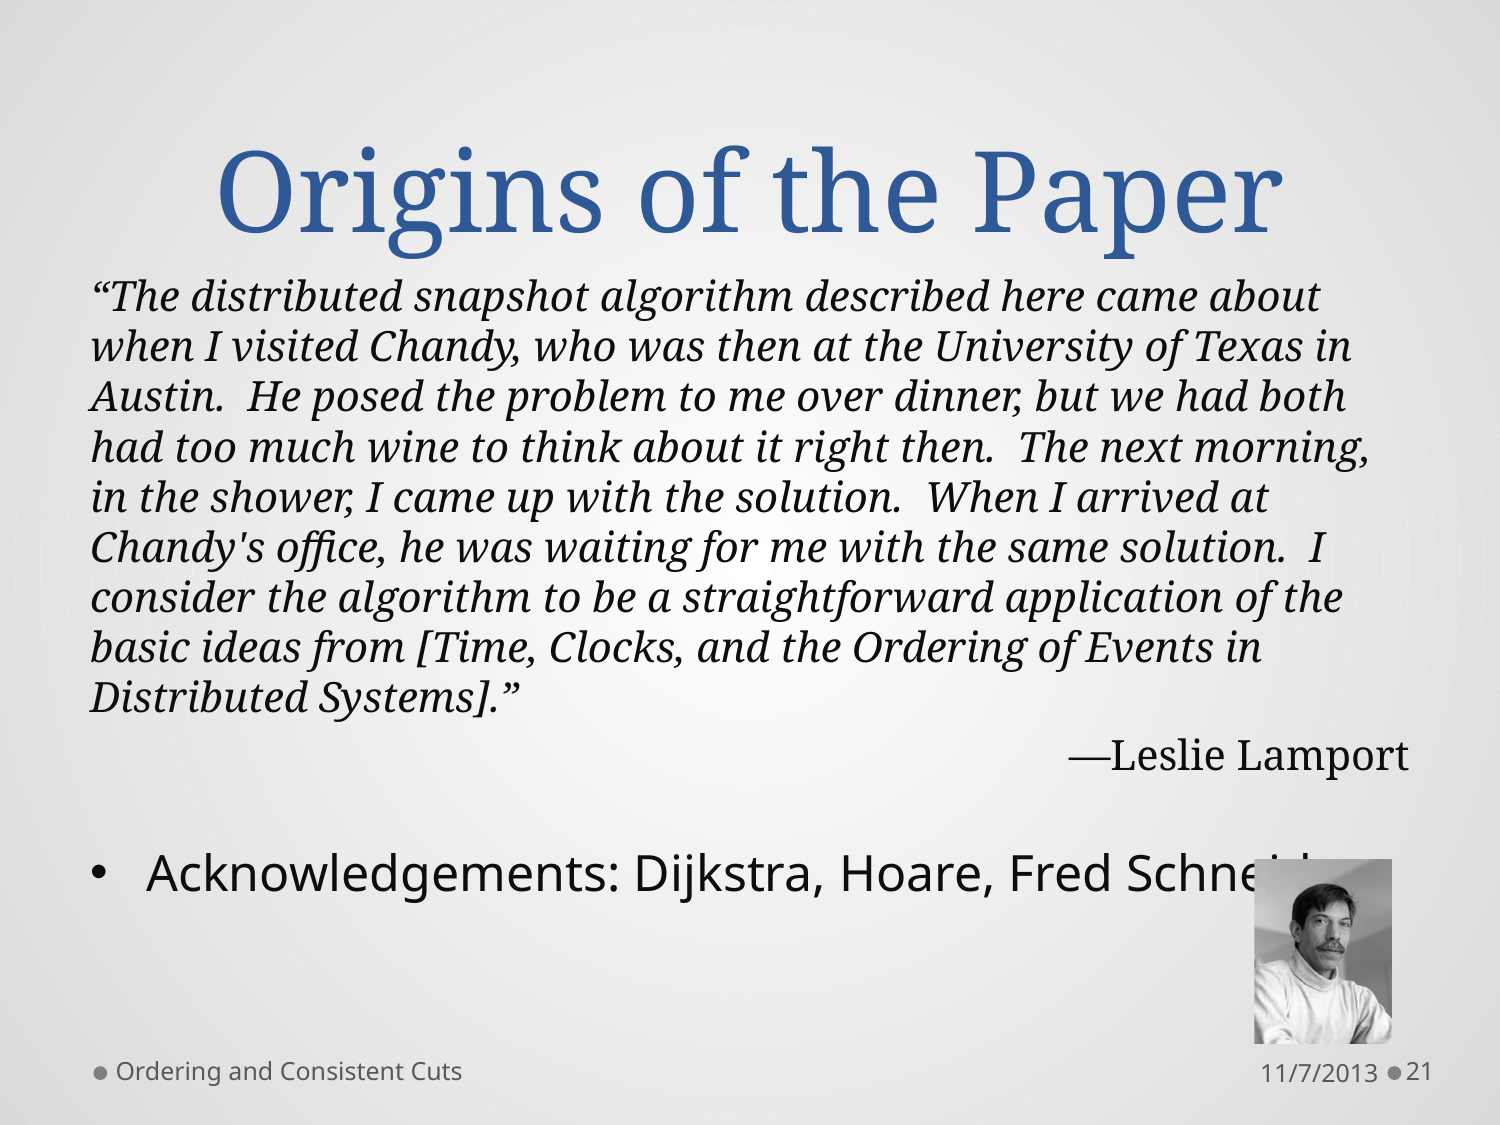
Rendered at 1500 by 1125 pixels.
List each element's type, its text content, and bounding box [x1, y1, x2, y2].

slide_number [1043, 1042, 1386, 1103]
picture [1254, 858, 1393, 1045]
slide_number 21 [1401, 1042, 1494, 1103]
footer Ordering and Consistent Cuts [108, 1042, 576, 1103]
list “The distributed snapshot algorithm described here came about when I visited Chandy, who was then at the University of Texas in Austin. He posed the problem to me over dinner, but we had both had too much wine to think about it right then. The next morning, in the shower, I came up with the solution. When I arrived at Chandy's office, he was waiting for me with the same solution. I consider the algorithm to be a straightforward application of the basic ideas from [Time, Clocks, and the Ordering of Events in Distributed Systems].” —Leslie Lamport Acknowledgements: Dijkstra, Hoare, Fred Schneider [75, 262, 1425, 1005]
title Origins of the Paper [75, 0, 1425, 262]
